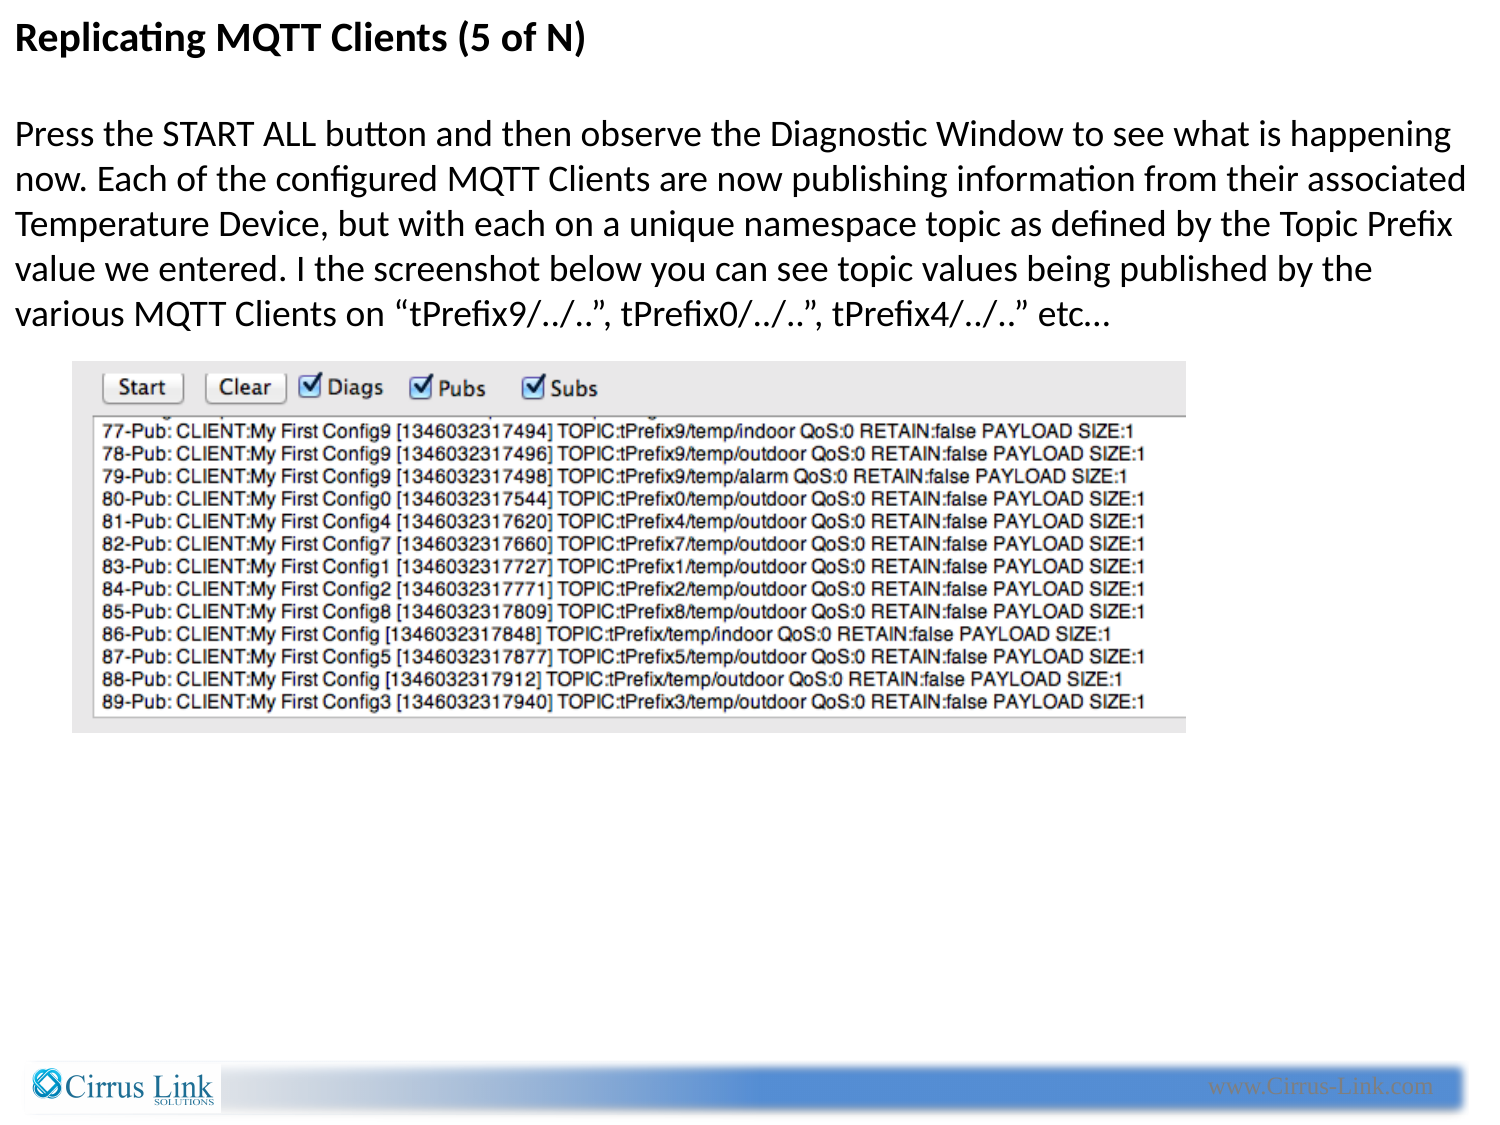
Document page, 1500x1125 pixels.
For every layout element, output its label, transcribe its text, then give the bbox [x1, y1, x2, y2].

text_box Press the START ALL button and then observe the Diagnostic Window to see what is happening now. Each of the configured MQTT Clients are now publishing information from their associated Temperature Device, but with each on a unique namespace topic as defined by the Topic Prefix value we entered. I the screenshot below you can see topic values being published by the various MQTT Clients on “tPrefix9/../..”, tPrefix0/../..”, tPrefix4/../..” etc… [0, 102, 1500, 342]
picture [25, 1064, 221, 1113]
picture [72, 361, 1186, 733]
text_box Replicating MQTT Clients (5 of N) [0, 2, 1140, 67]
